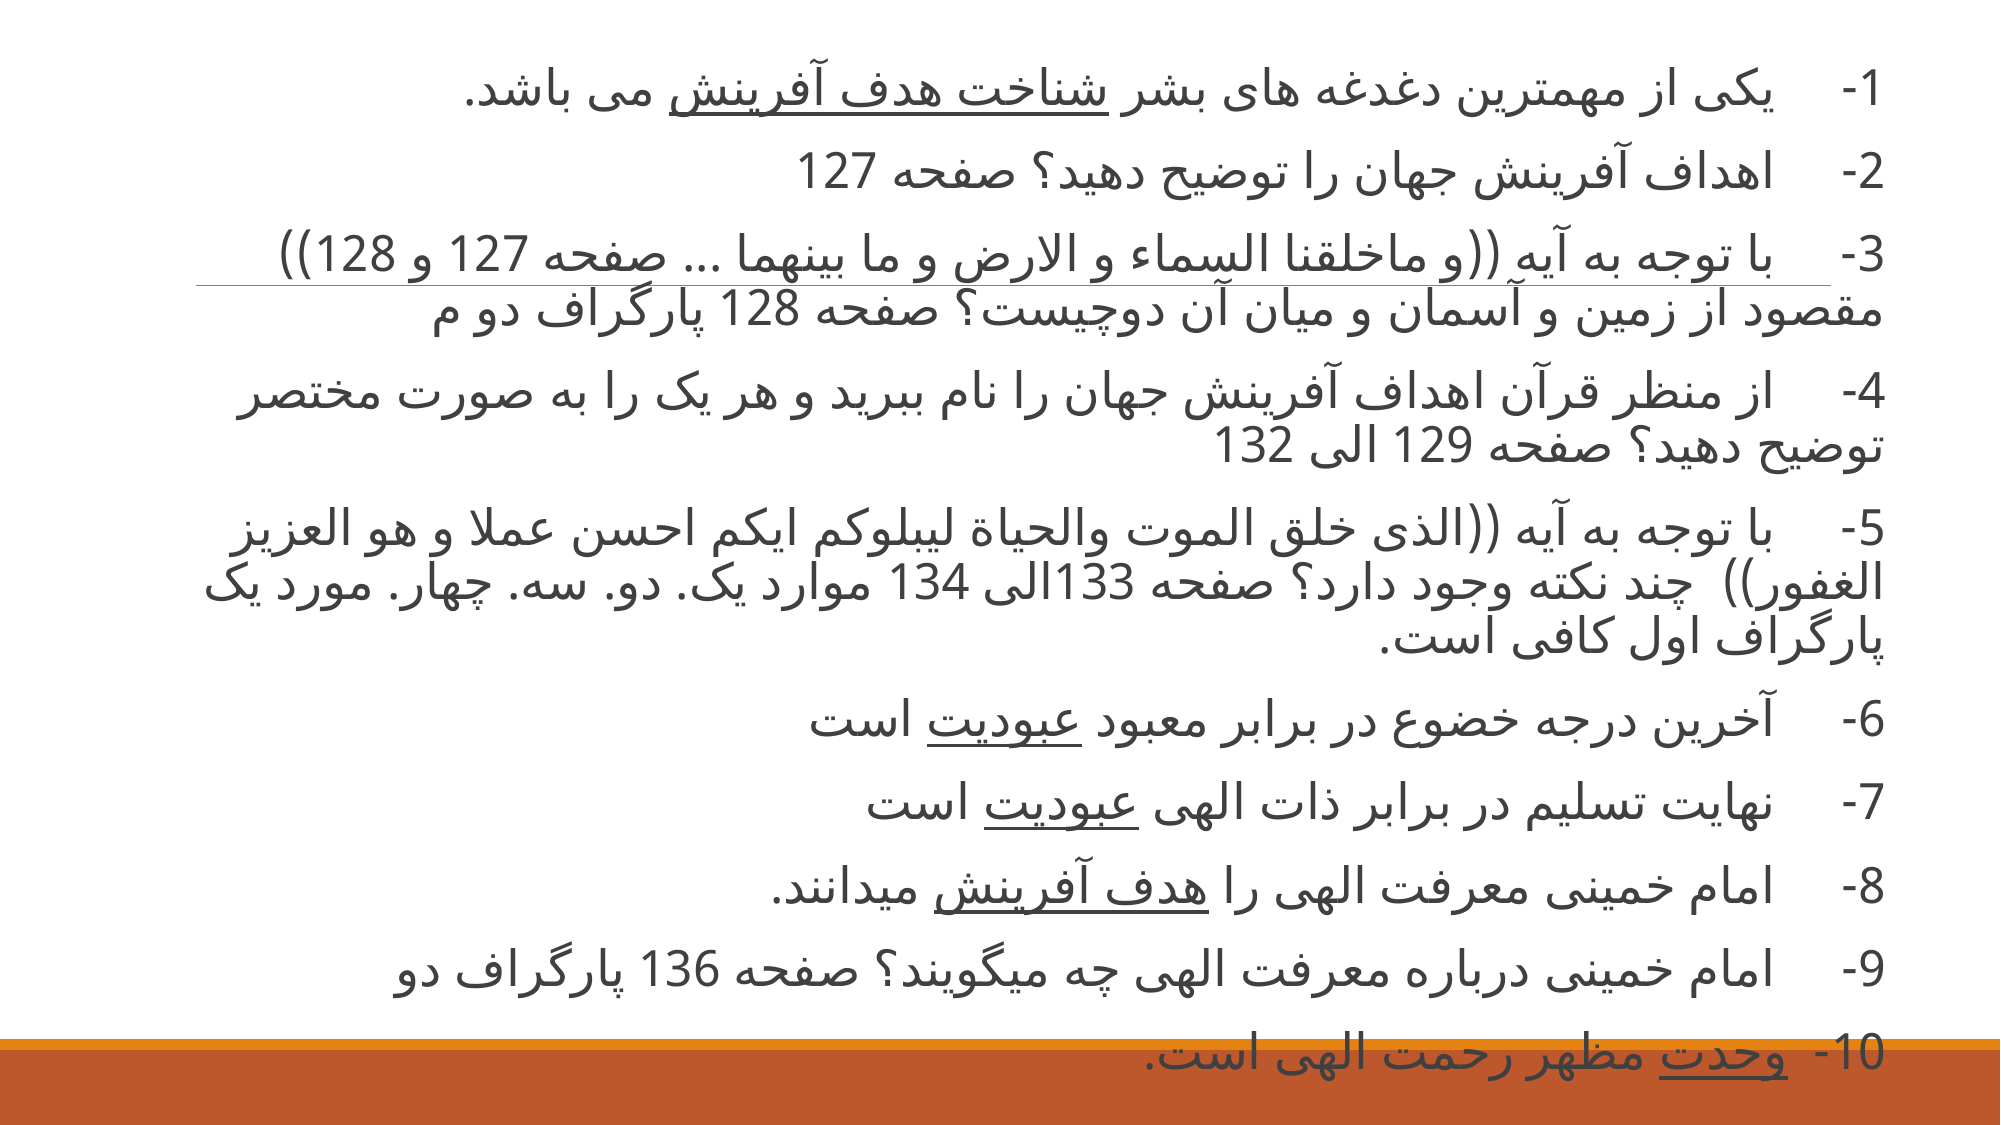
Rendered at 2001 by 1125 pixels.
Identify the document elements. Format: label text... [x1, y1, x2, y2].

list 1- یکی از مهمترین دغدغه های بشر شناخت هدف آفرینش می باشد. 2- اهداف آفرینش جهان را توضیح دهید؟ صفحه 127 3- با توجه به آیه ((و ماخلقنا السماء و الارض و ما بینهما ... صفحه 127 و 128)) مقصود از زمین و آسمان و میان آن دوچیست؟ صفحه 128 پارگراف دو م 4- از منظر قرآن اهداف آفرینش جهان را نام ببرید و هر یک را به صورت مختصر توضیح دهید؟ صفحه 129 الی 132 5- با توجه به آیه ((الذی خلق الموت والحیاة لیبلوکم ایکم احسن عملا و هو العزیز الغفور)) چند نکته وجود دارد؟ صفحه 133الی 134 موارد یک. دو. سه. چهار. مورد یک پارگراف اول کافی است. 6- آخرین درجه خضوع در برابر معبود عبودیت است 7- نهایت تسلیم در برابر ذات الهی عبودیت است 8- امام خمینی معرفت الهی را هدف آفرینش میدانند. 9- امام خمینی درباره معرفت الهی چه میگویند؟ صفحه 136 پارگراف دو 10- وحدت مظهر رحمت الهی است. [175, 54, 1901, 769]
